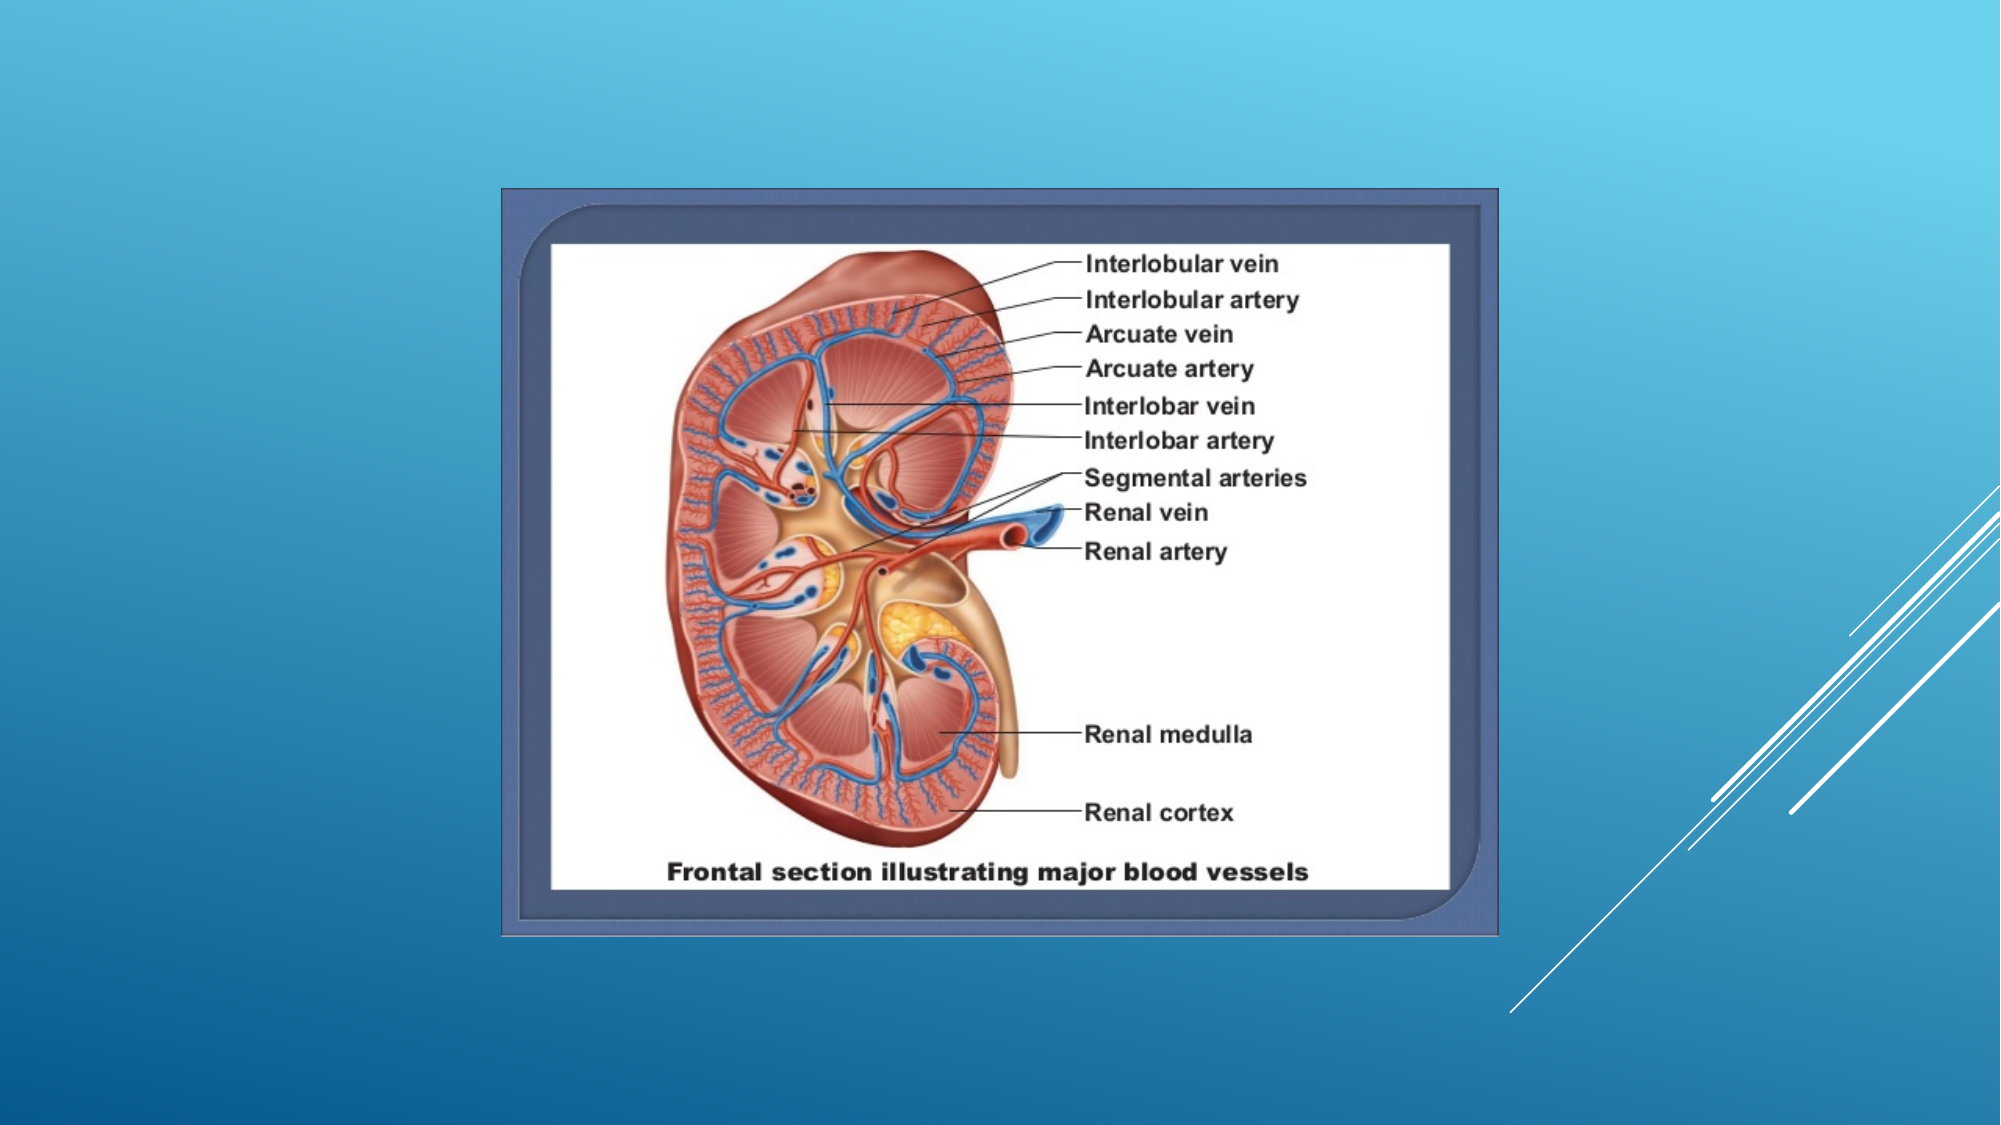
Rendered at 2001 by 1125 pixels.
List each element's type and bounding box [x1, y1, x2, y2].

picture [501, 187, 1499, 937]
